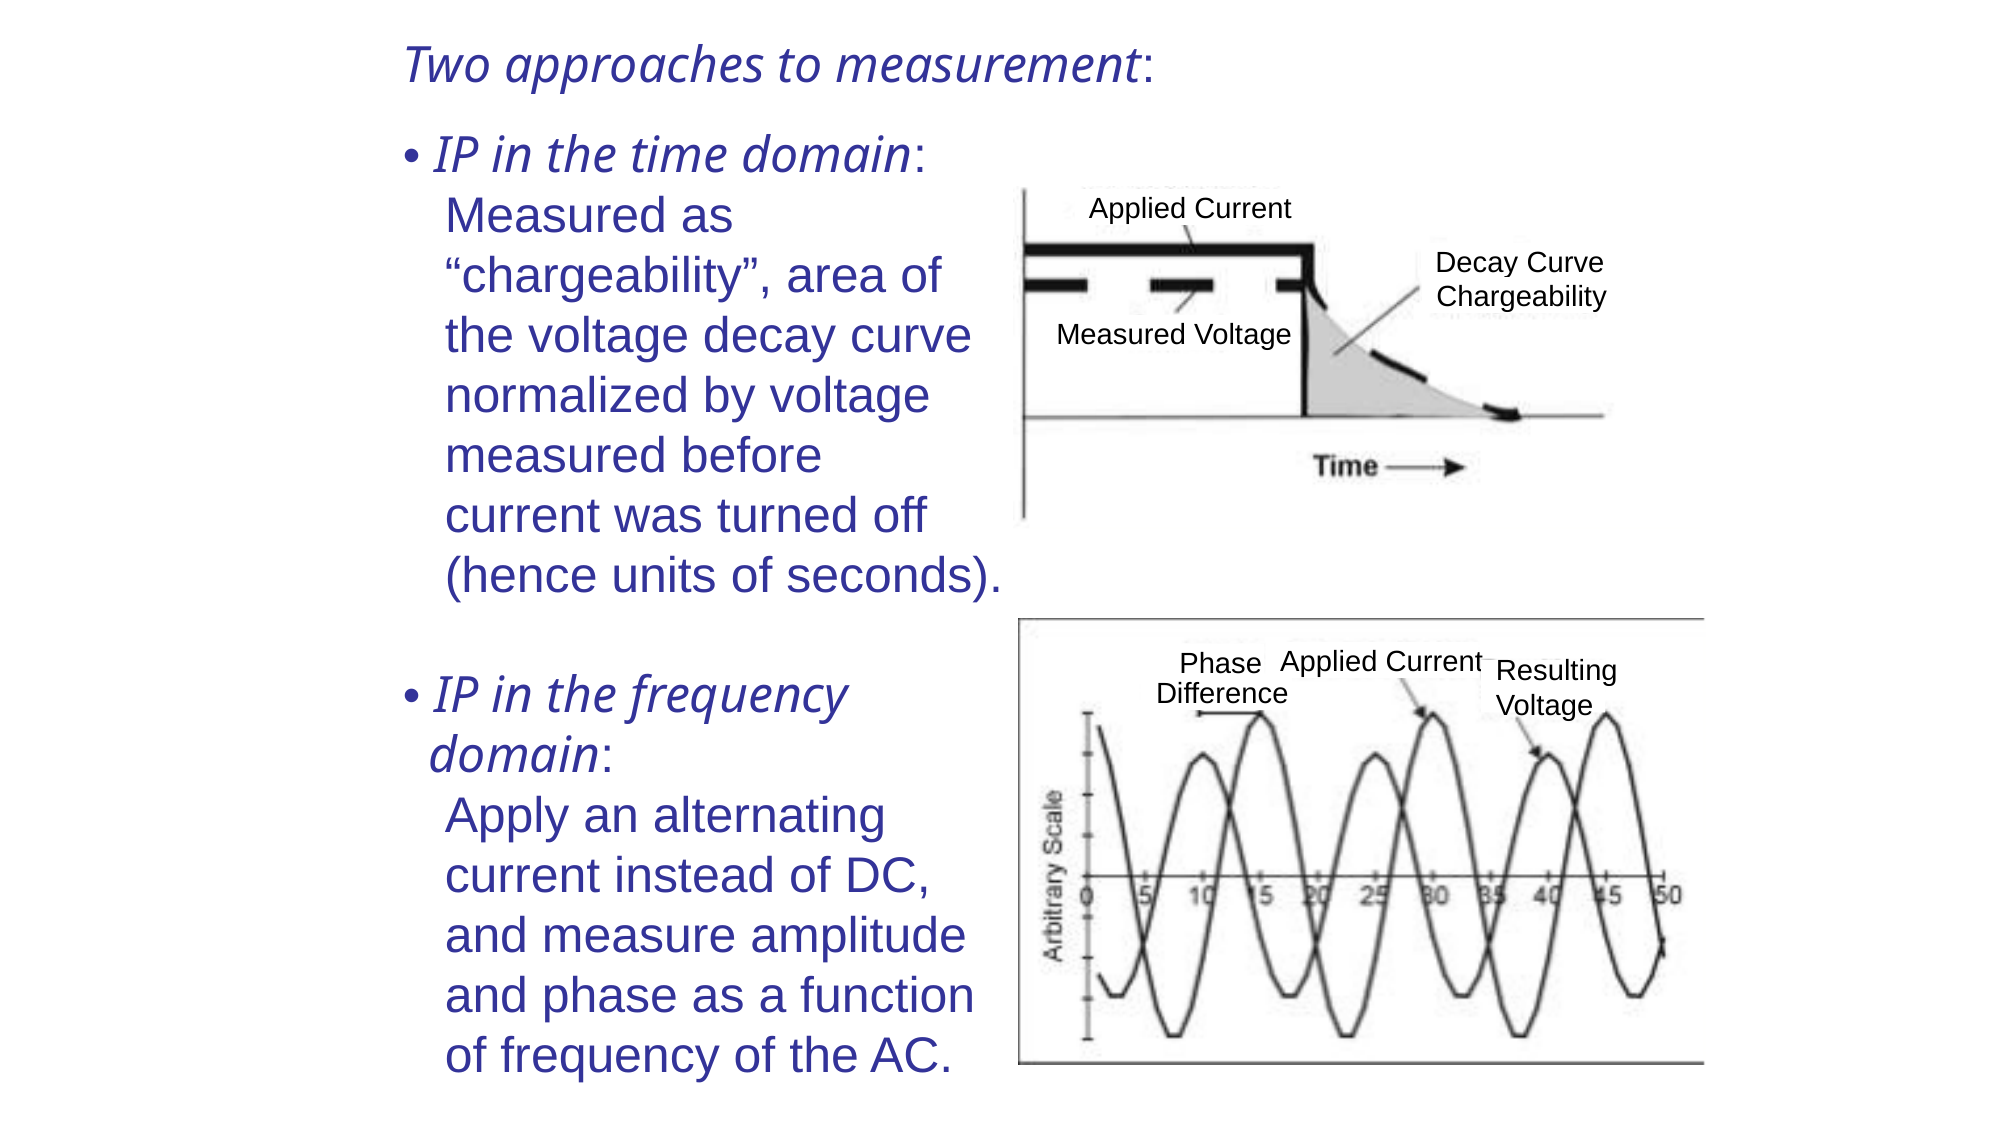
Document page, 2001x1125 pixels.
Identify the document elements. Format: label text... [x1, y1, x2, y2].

picture [1018, 618, 1708, 1065]
picture [1013, 186, 1702, 531]
text_box Two approaches to measurement: • IP in the time domain: Measured as “chargeability”, area of the voltage decay curve normalized by voltage measured before current was turned off (hence units of seconds). • IP in the frequency domain: Apply an alternating current instead of DC, and measure amplitude and phase as a function of frequency of the AC. [388, 24, 1171, 1090]
